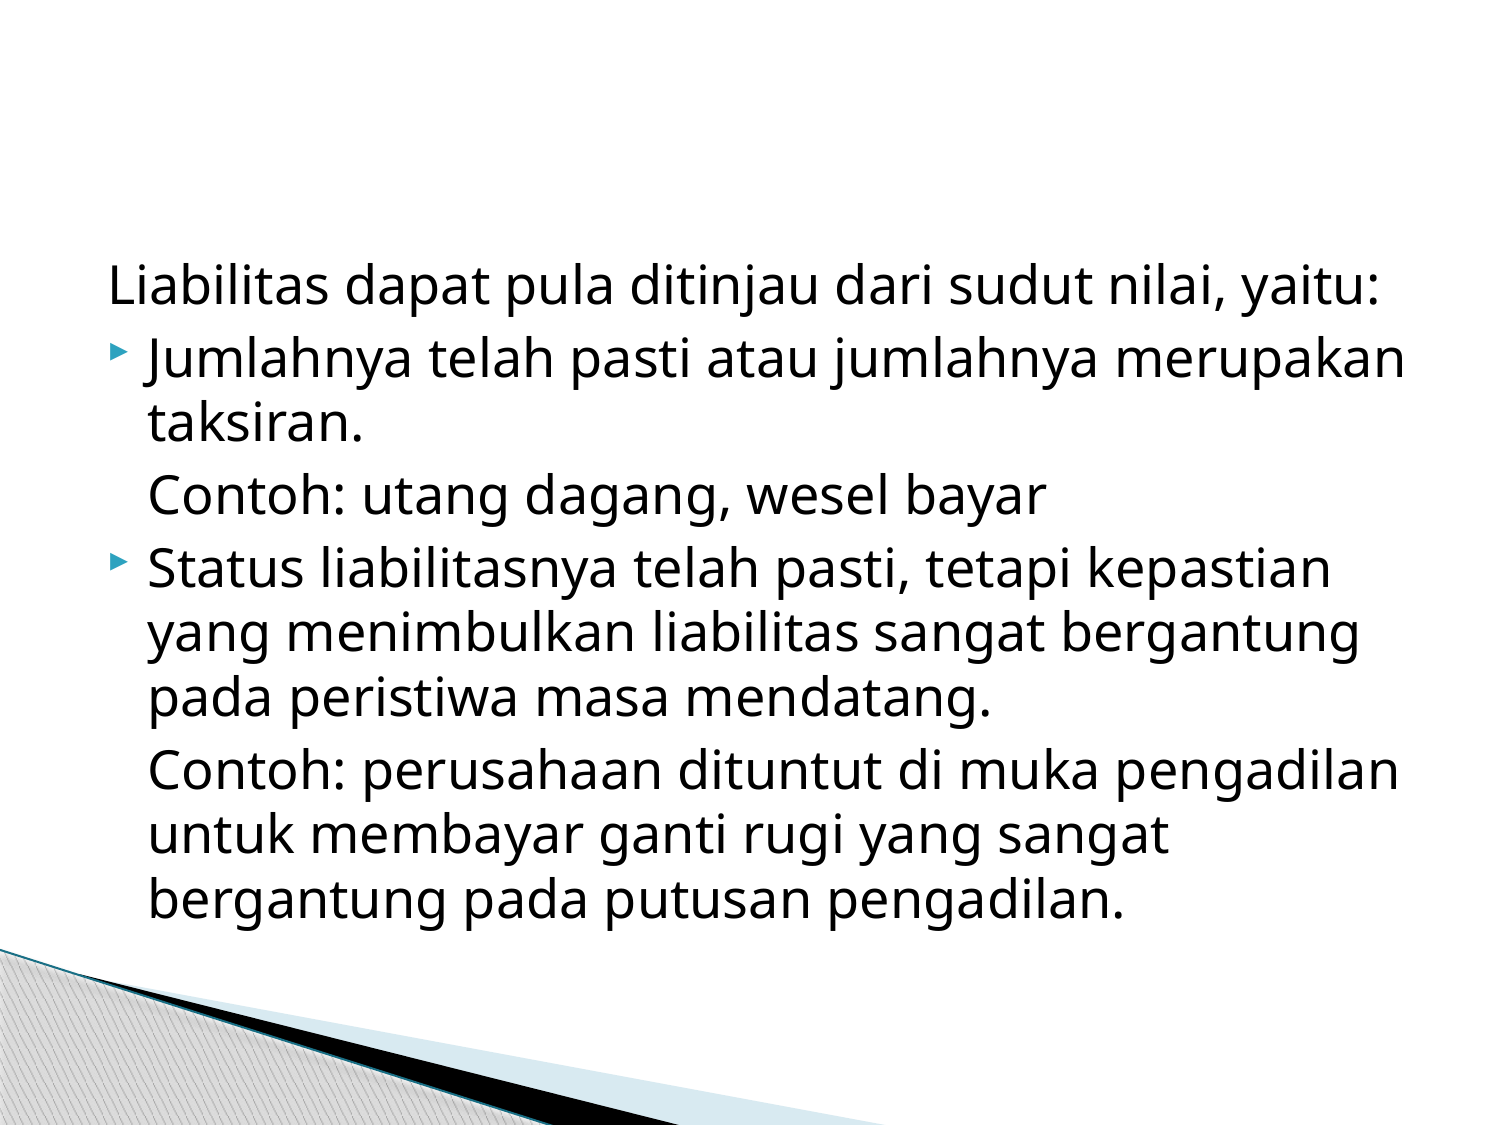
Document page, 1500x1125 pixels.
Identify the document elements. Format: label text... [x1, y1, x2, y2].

list Liabilitas dapat pula ditinjau dari sudut nilai, yaitu: Jumlahnya telah pasti atau jumlahnya merupakan taksiran. Contoh: utang dagang, wesel bayar Status liabilitasnya telah pasti, tetapi kepastian yang menimbulkan liabilitas sangat bergantung pada peristiwa masa mendatang. Contoh: perusahaan dituntut di muka pengadilan untuk membayar ganti rugi yang sangat bergantung pada putusan pengadilan. [75, 243, 1425, 986]
